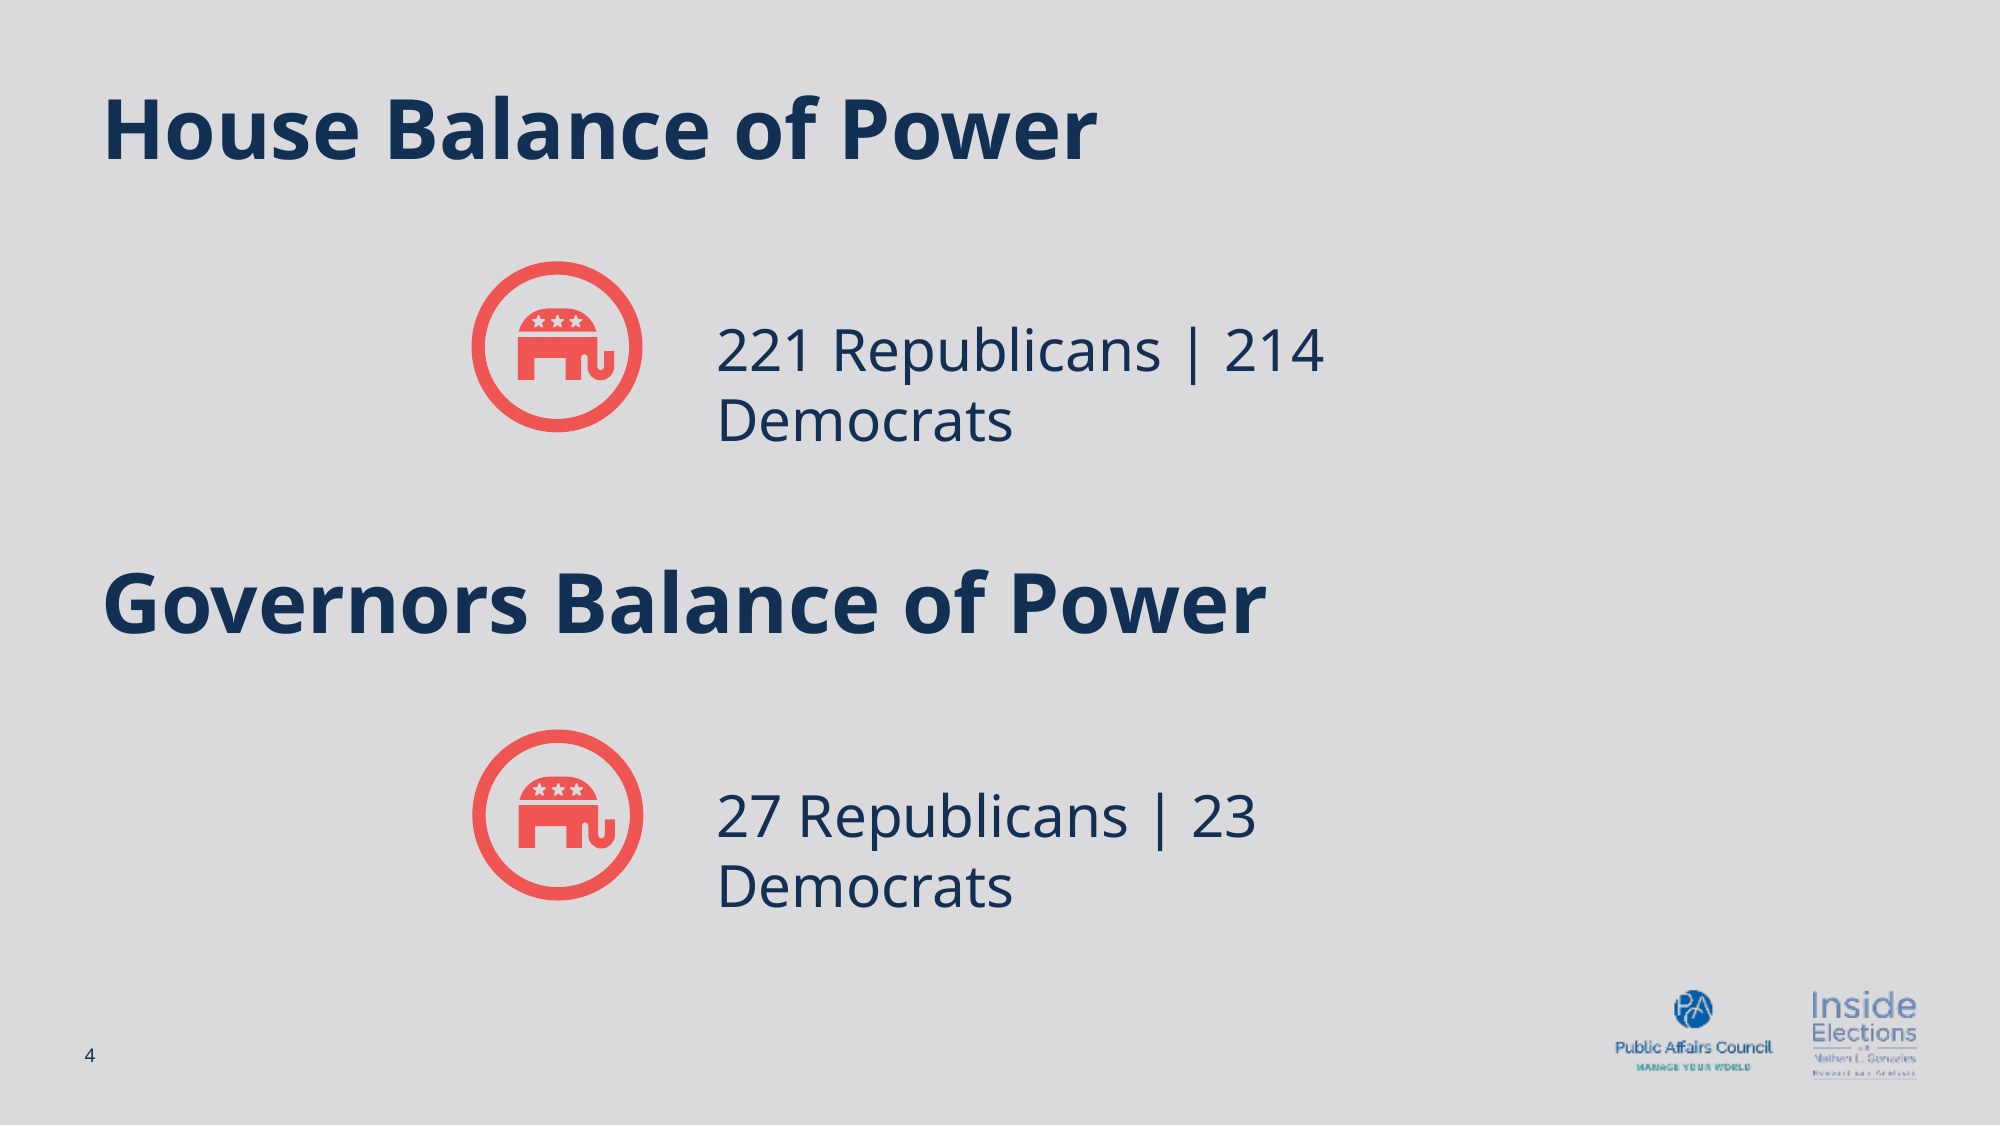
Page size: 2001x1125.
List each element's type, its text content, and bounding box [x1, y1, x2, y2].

text_box 221 Republicans | 214 Democrats [708, 305, 1626, 392]
title House Balance of Power [86, 80, 1916, 246]
text_box 27 Republicans | 23 Democrats [708, 771, 1581, 858]
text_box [472, 729, 644, 901]
picture [1595, 954, 1952, 1099]
text_box Governors Balance of Power [86, 554, 1916, 720]
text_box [471, 261, 643, 433]
